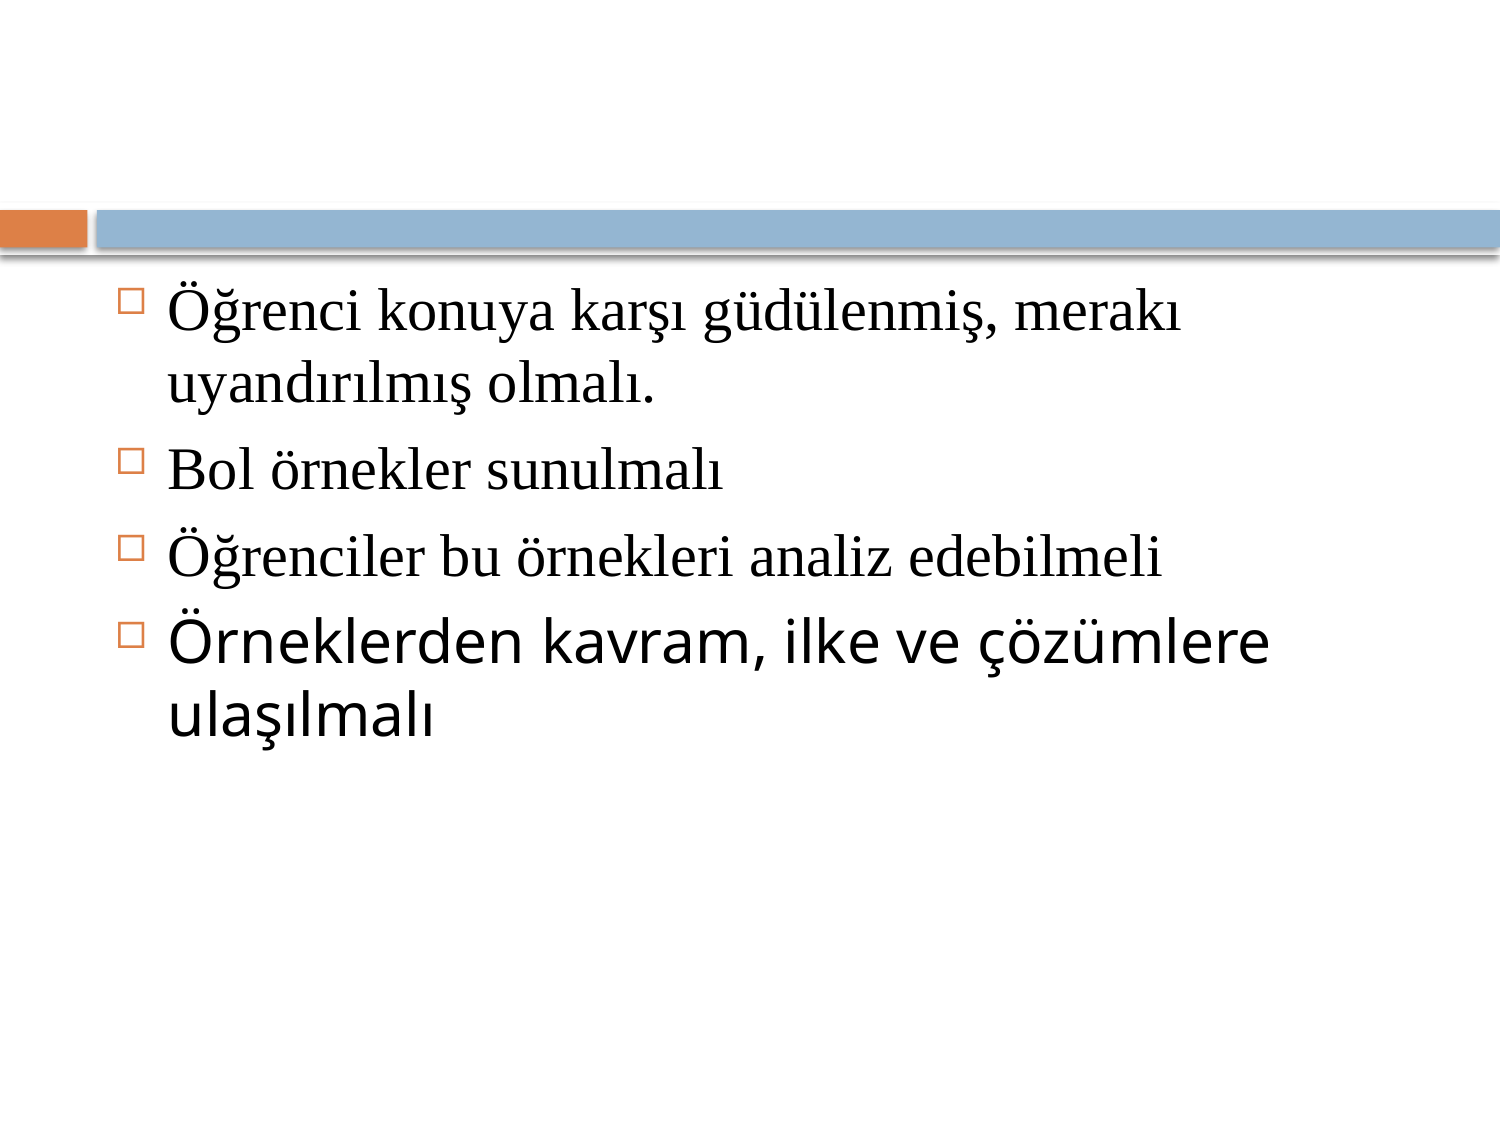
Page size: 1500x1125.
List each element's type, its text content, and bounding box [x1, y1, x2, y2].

list Öğrenci konuya karşı güdülenmiş, merakı uyandırılmış olmalı. Bol örnekler sunulmalı Öğrenciler bu örnekleri analiz edebilmeli Örneklerden kavram, ilke ve çözümlere ulaşılmalı [100, 262, 1438, 1000]
